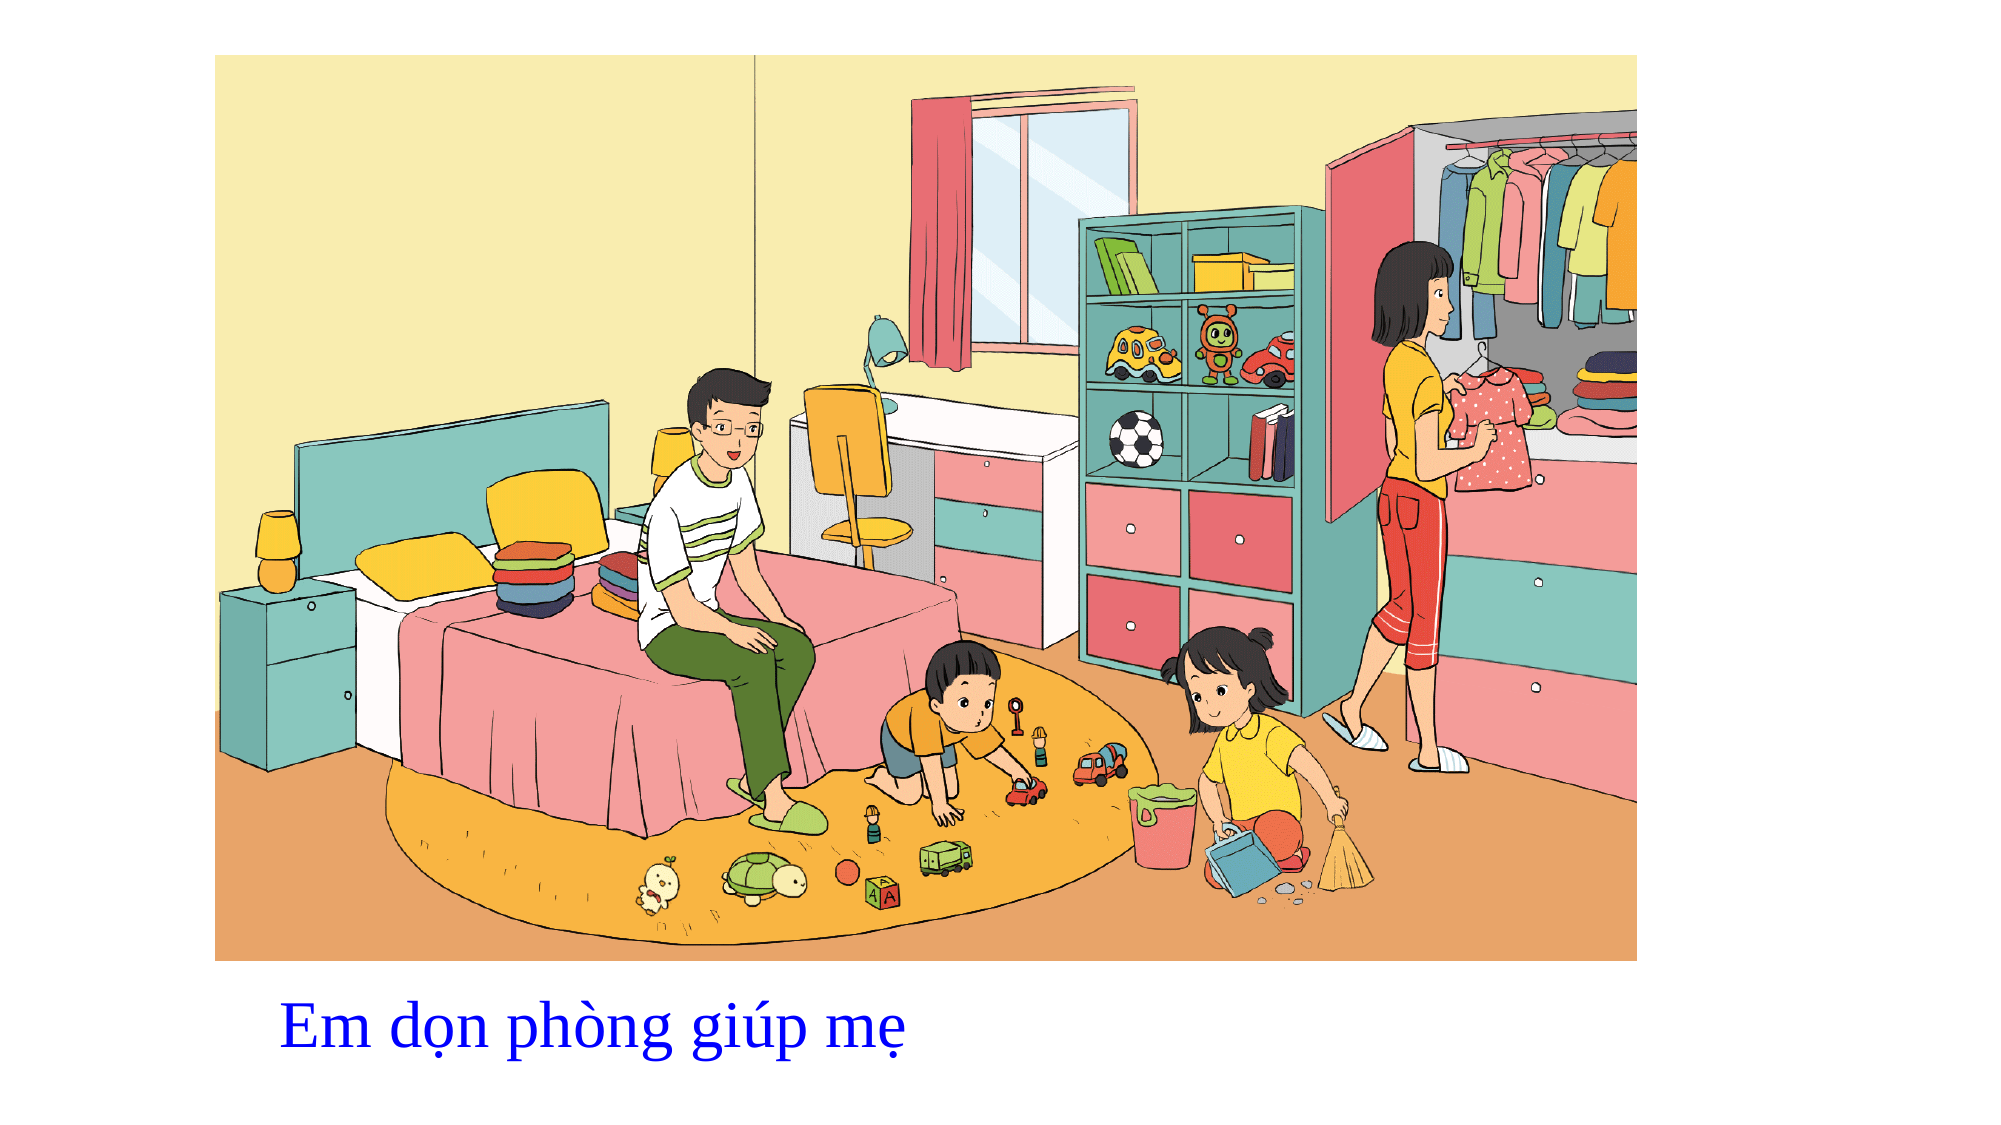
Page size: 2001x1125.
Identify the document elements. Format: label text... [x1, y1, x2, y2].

text_box Em dọn phòng giúp mẹ [240, 973, 924, 1069]
picture [215, 55, 1637, 961]
